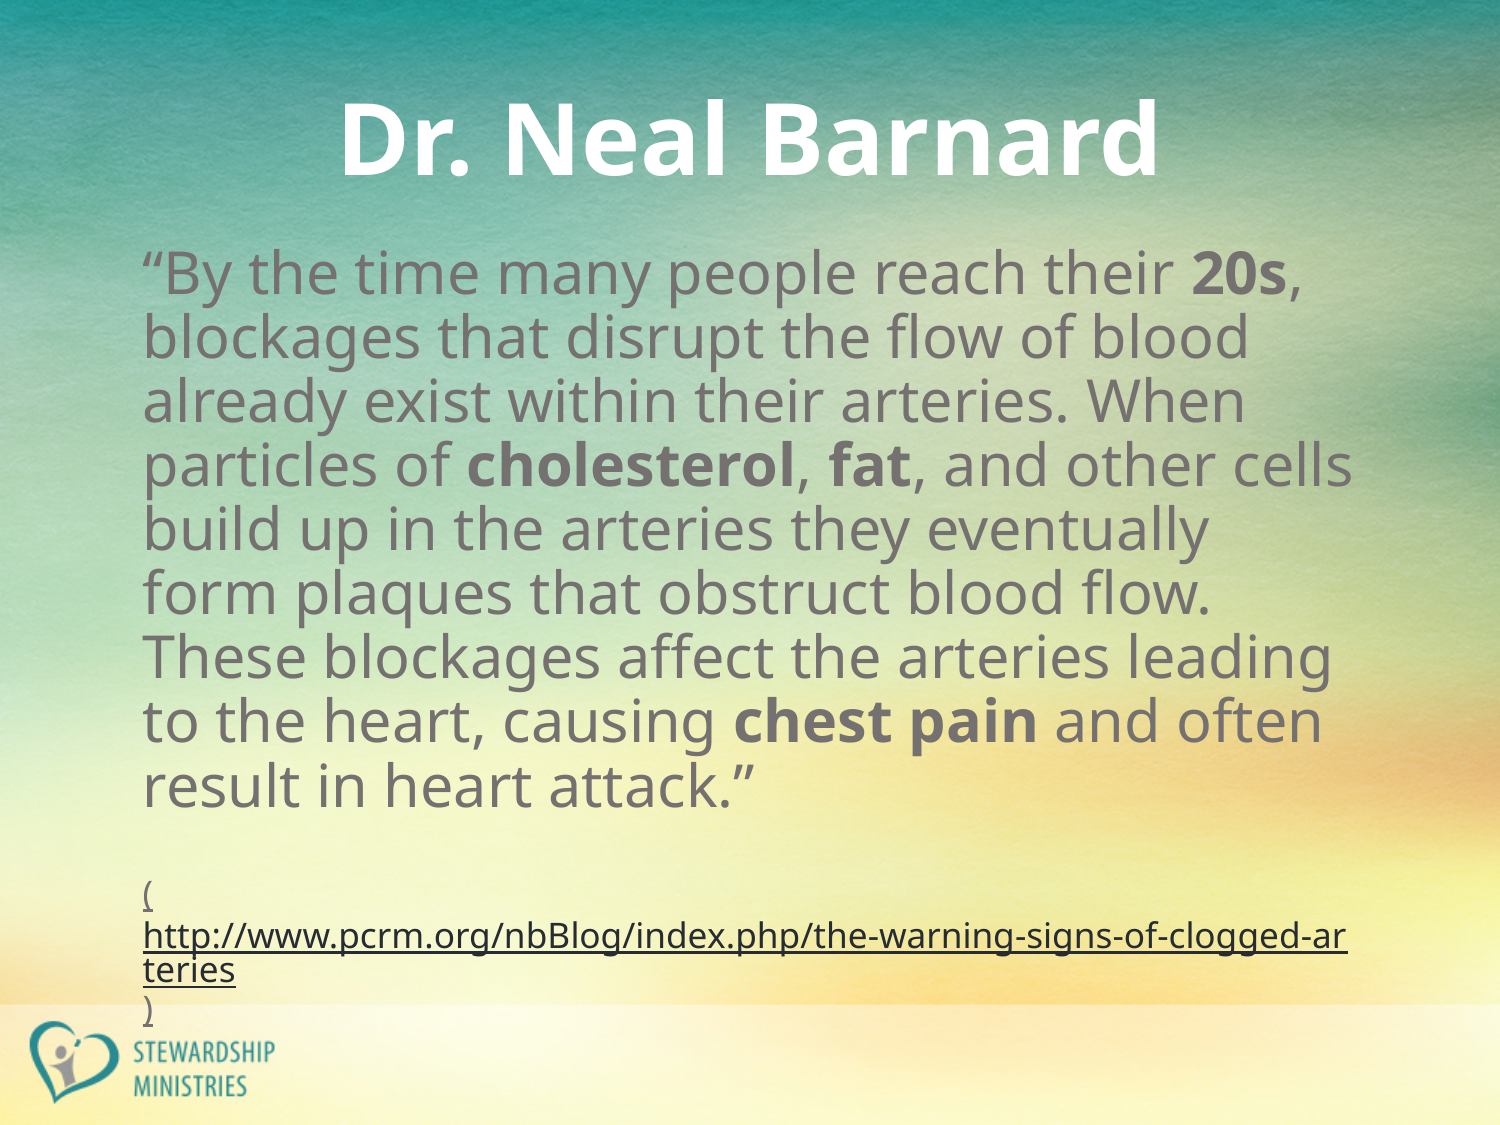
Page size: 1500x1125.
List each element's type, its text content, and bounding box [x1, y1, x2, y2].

title Dr. Neal Barnard [103, 34, 1397, 252]
list “By the time many people reach their 20s, blockages that disrupt the flow of blood already exist within their arteries. When particles of cholesterol, fat, and other cells build up in the arteries they eventually form plaques that obstruct blood flow. These blockages affect the arteries leading to the heart, causing chest pain and often result in heart attack.” (http://www.pcrm.org/nbBlog/index.php/the-warning-signs-of-clogged-arteries) [127, 235, 1373, 1070]
picture [0, 0, 1500, 1125]
